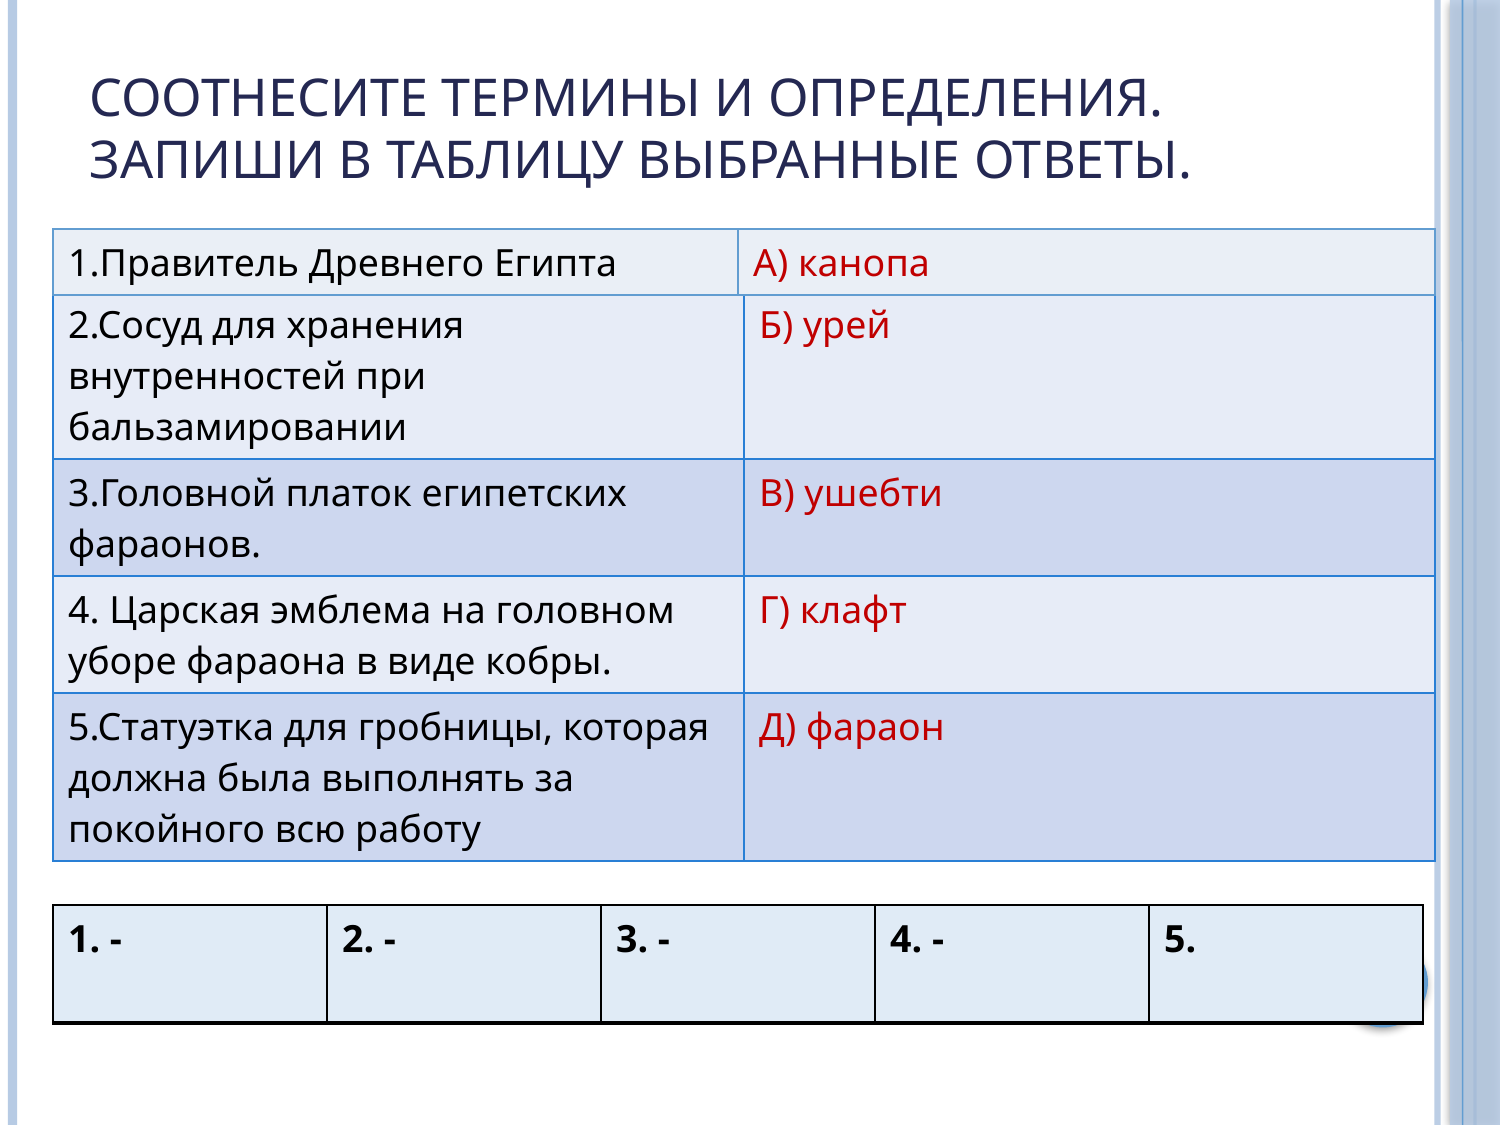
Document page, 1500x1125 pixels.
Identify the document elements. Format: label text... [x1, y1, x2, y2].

table_header А) канопа [739, 230, 1434, 294]
table_cell 5.Статуэтка для гробницы, которая должна была выполнять за покойного всю работу [54, 694, 743, 860]
table_cell В) ушебти [745, 460, 1434, 575]
table_header 3. - [602, 906, 874, 1021]
table_header 2.Сосуд для хранения внутренностей при бальзамировании [54, 296, 743, 458]
table_header 1. - [54, 906, 326, 1021]
table_cell Г) клафт [745, 577, 1434, 692]
table_cell 4. Царская эмблема на головном уборе фараона в виде кобры. [54, 577, 743, 692]
table_header 2. - [328, 906, 600, 1021]
table_header 1.Правитель Древнего Египта [54, 230, 737, 294]
table_cell Д) фараон [745, 694, 1434, 860]
table_header 5. [1150, 906, 1422, 1021]
title Соотнесите термины и определения. Запиши в таблицу выбранные ответы. [75, 45, 1306, 197]
table_header 4. - [876, 906, 1148, 1021]
table_cell 3.Головной платок египетских фараонов. [54, 460, 743, 575]
table_header Б) урей [745, 296, 1434, 458]
